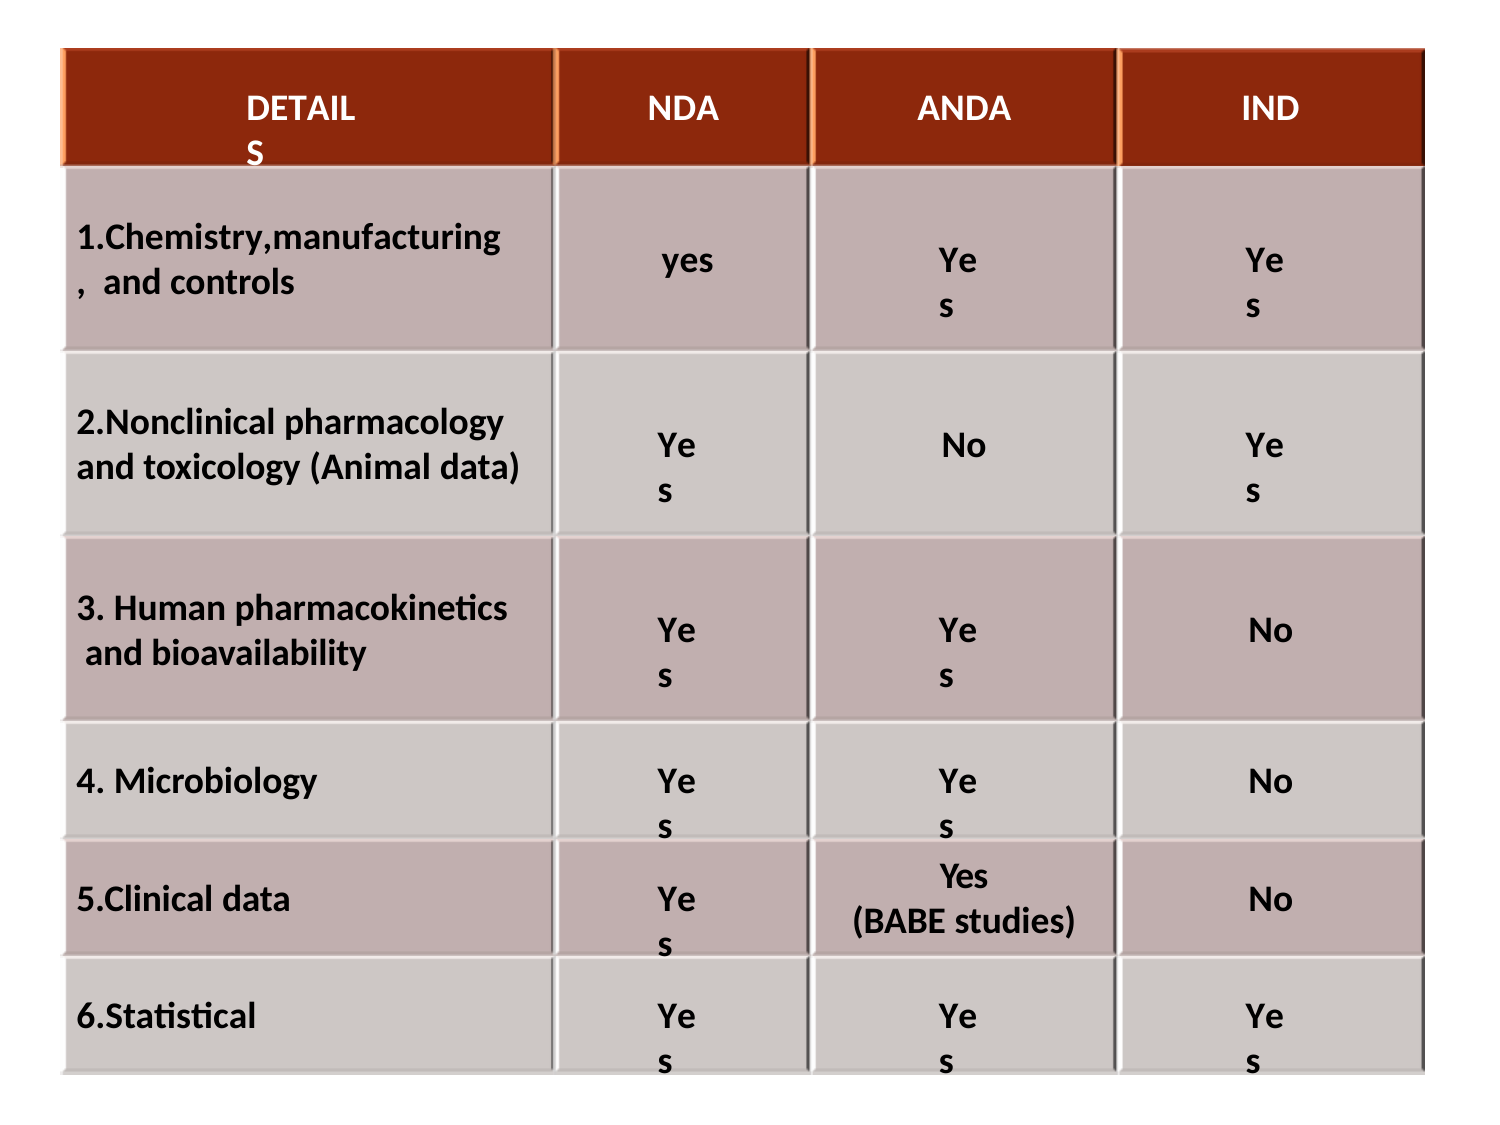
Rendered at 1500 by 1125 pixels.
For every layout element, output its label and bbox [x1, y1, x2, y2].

text_box [60, 48, 1425, 1076]
